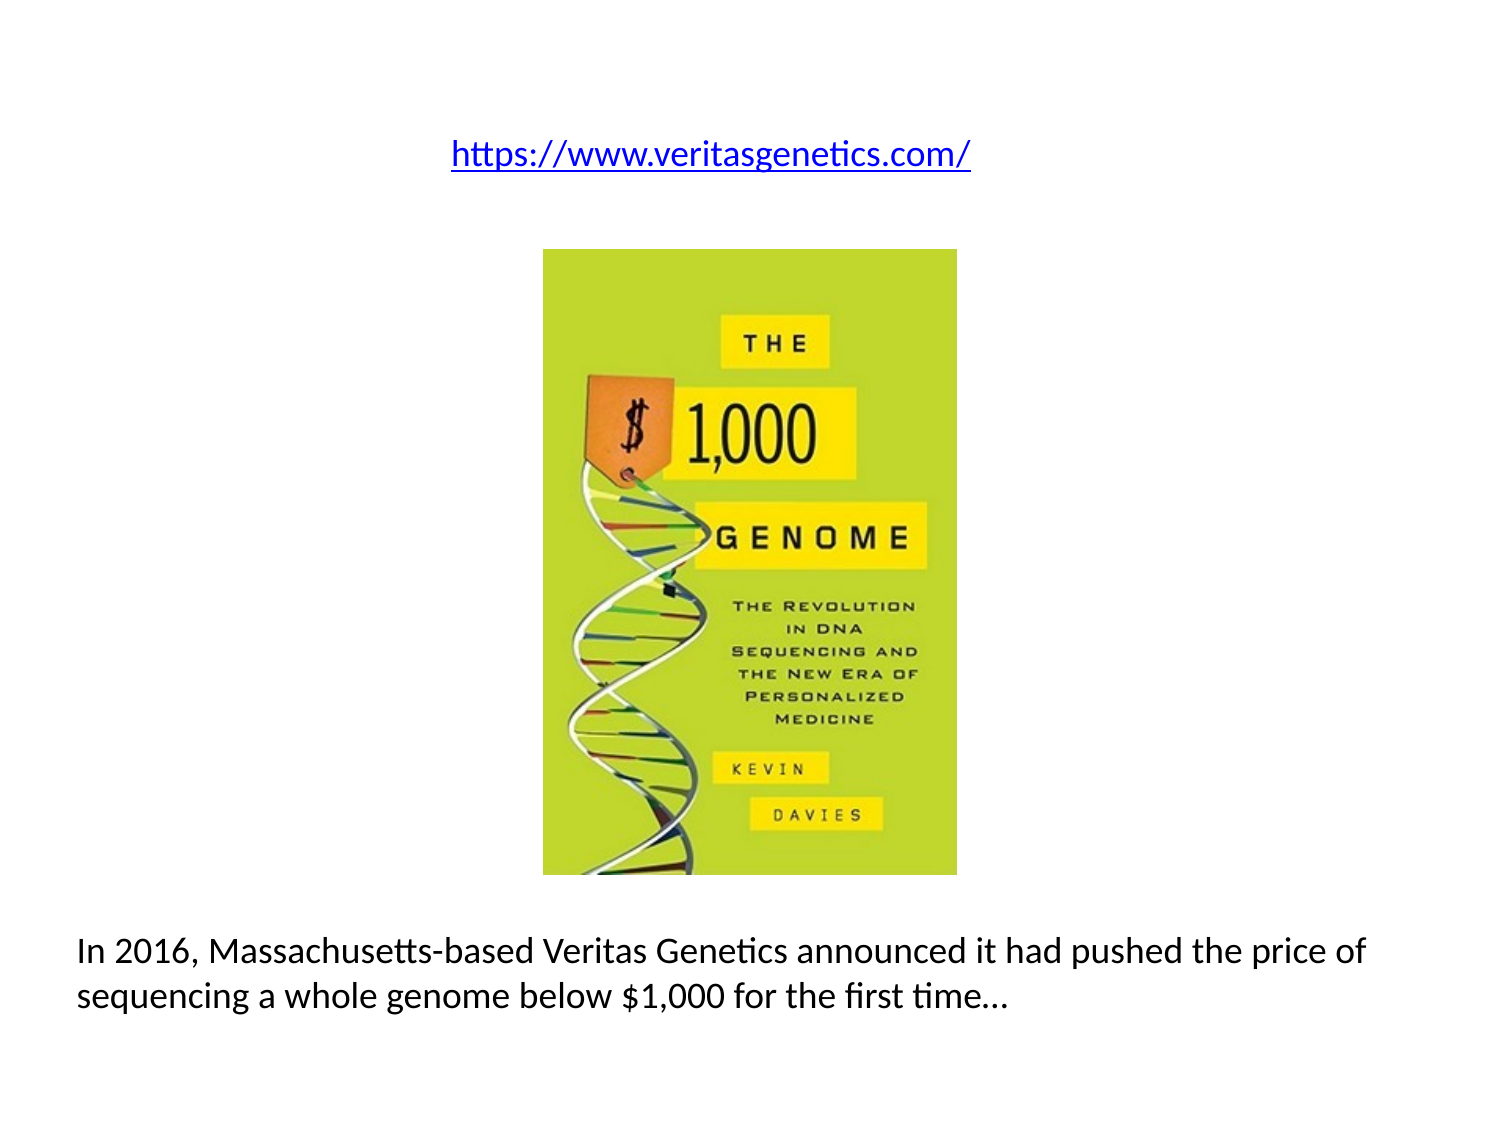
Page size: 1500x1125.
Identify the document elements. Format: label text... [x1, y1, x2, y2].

picture [543, 249, 957, 876]
text_box https://www.veritasgenetics.com/ [436, 121, 986, 227]
text_box In 2016, Massachusetts-based Veritas Genetics announced it had pushed the price of sequencing a whole genome below $1,000 for the first time… [61, 919, 1392, 1024]
